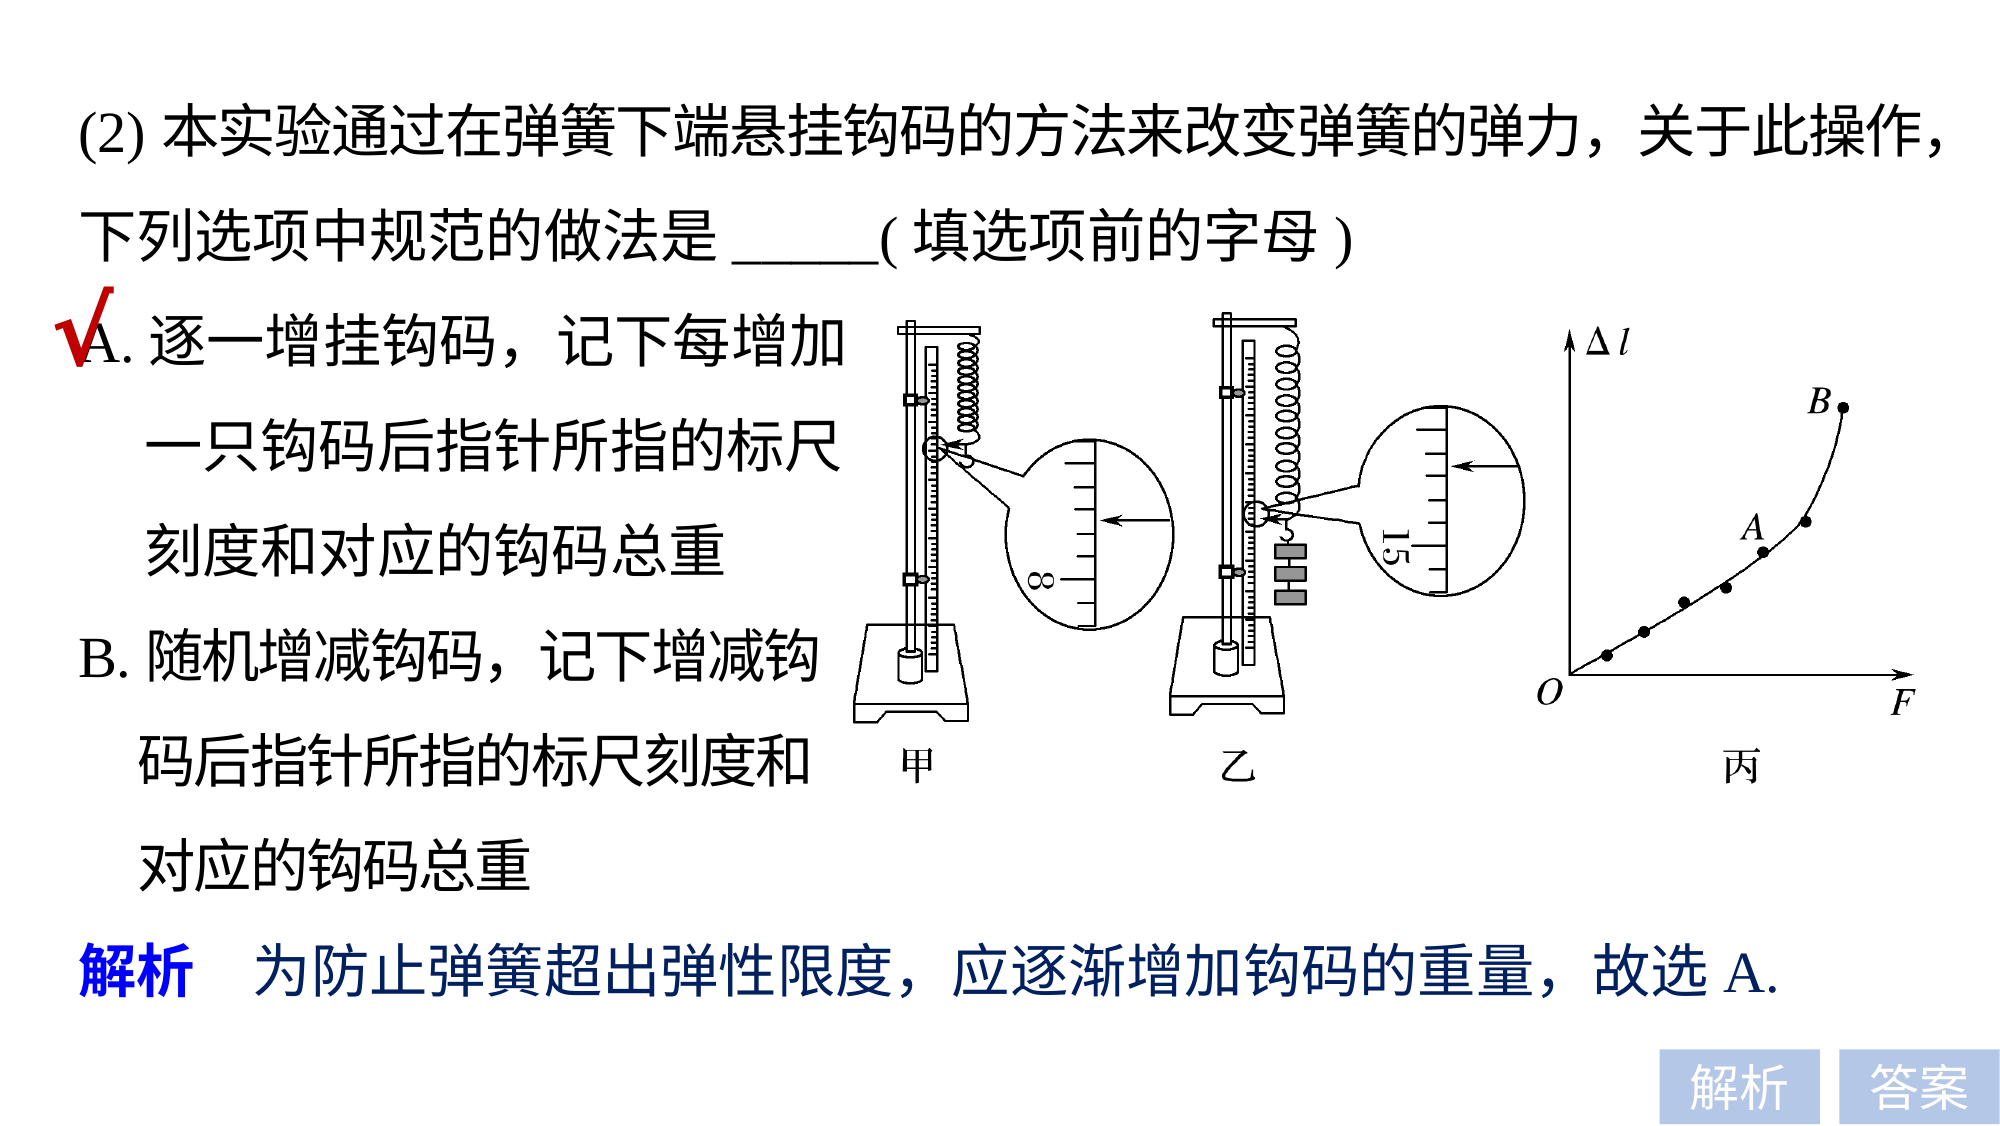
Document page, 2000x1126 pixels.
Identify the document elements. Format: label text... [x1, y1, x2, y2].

text_box √ [37, 264, 162, 392]
picture [831, 296, 1946, 798]
text_box 解析 [1659, 1049, 1820, 1125]
text_box 答案 [1839, 1049, 2000, 1125]
text_box (2)本实验通过在弹簧下端悬挂钩码的方法来改变弹簧的弹力，关于此操作，下列选项中规范的做法是_____(填选项前的字母) A.逐一增挂钩码，记下每增加 一只钩码后指针所指的标尺 刻度和对应的钩码总重 B.随机增减钩码，记下增减钩 码后指针所指的标尺刻度和 对应的钩码总重 [63, 51, 1937, 907]
text_box 解析 为防止弹簧超出弹性限度，应逐渐增加钩码的重量，故选A. [63, 891, 1834, 1012]
